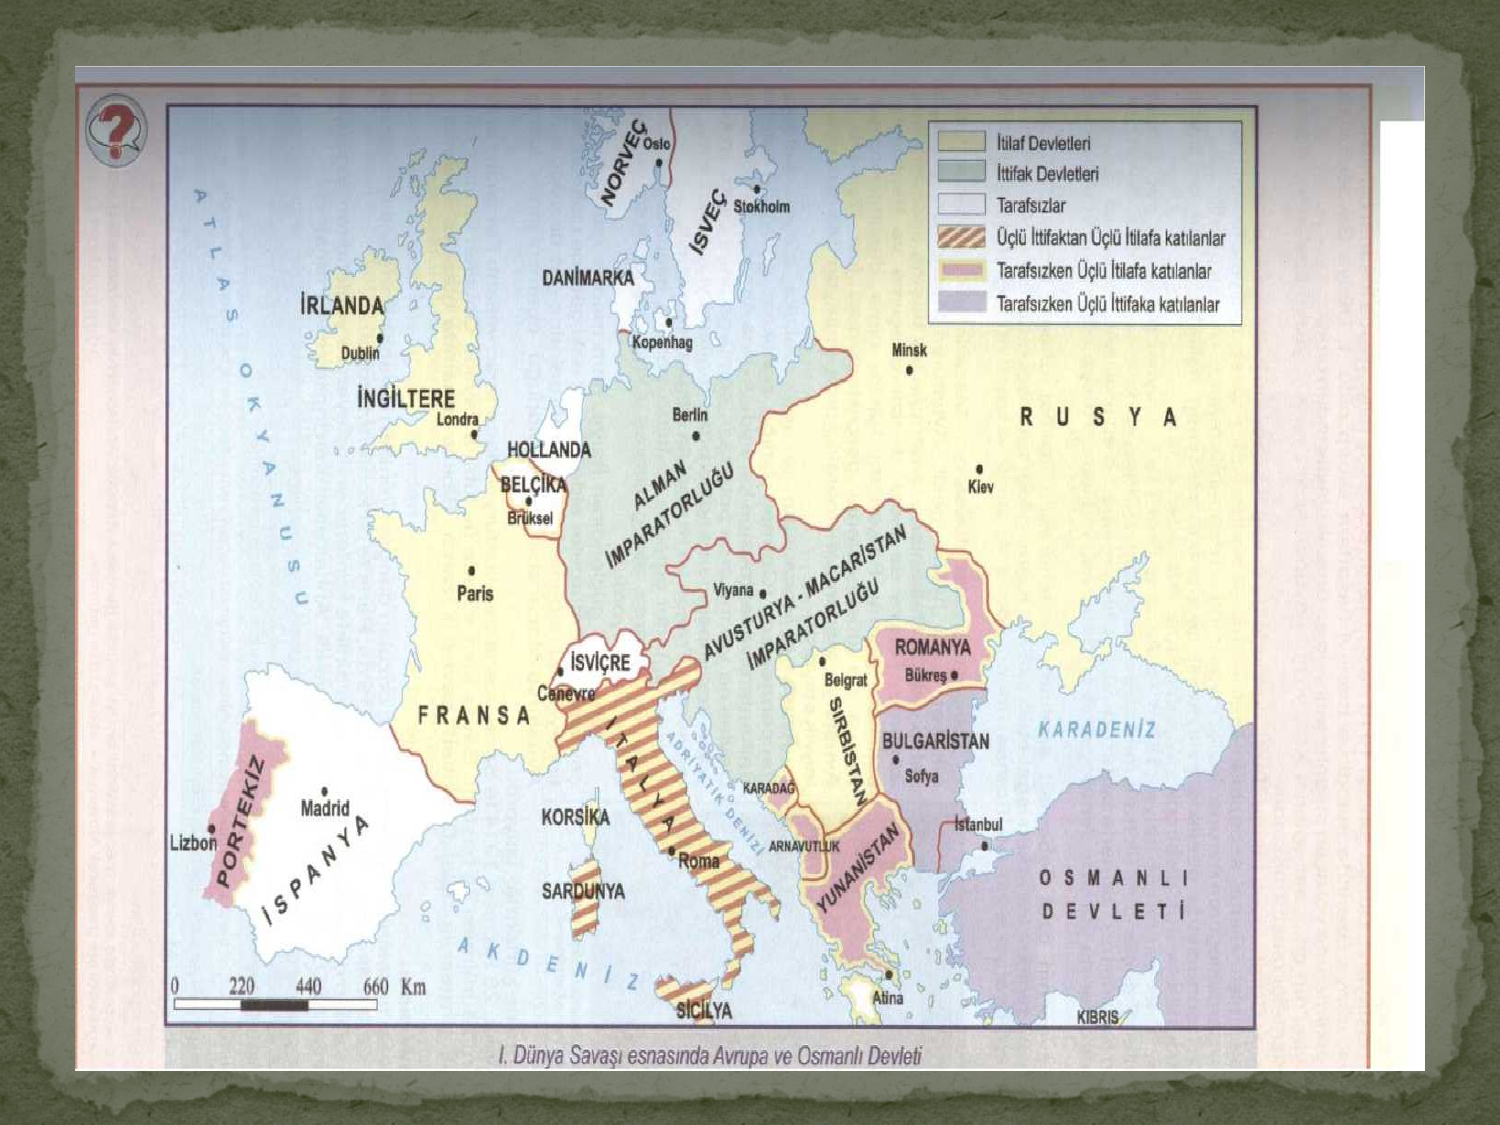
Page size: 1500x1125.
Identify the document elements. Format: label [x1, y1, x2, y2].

list [78, 70, 1422, 1068]
